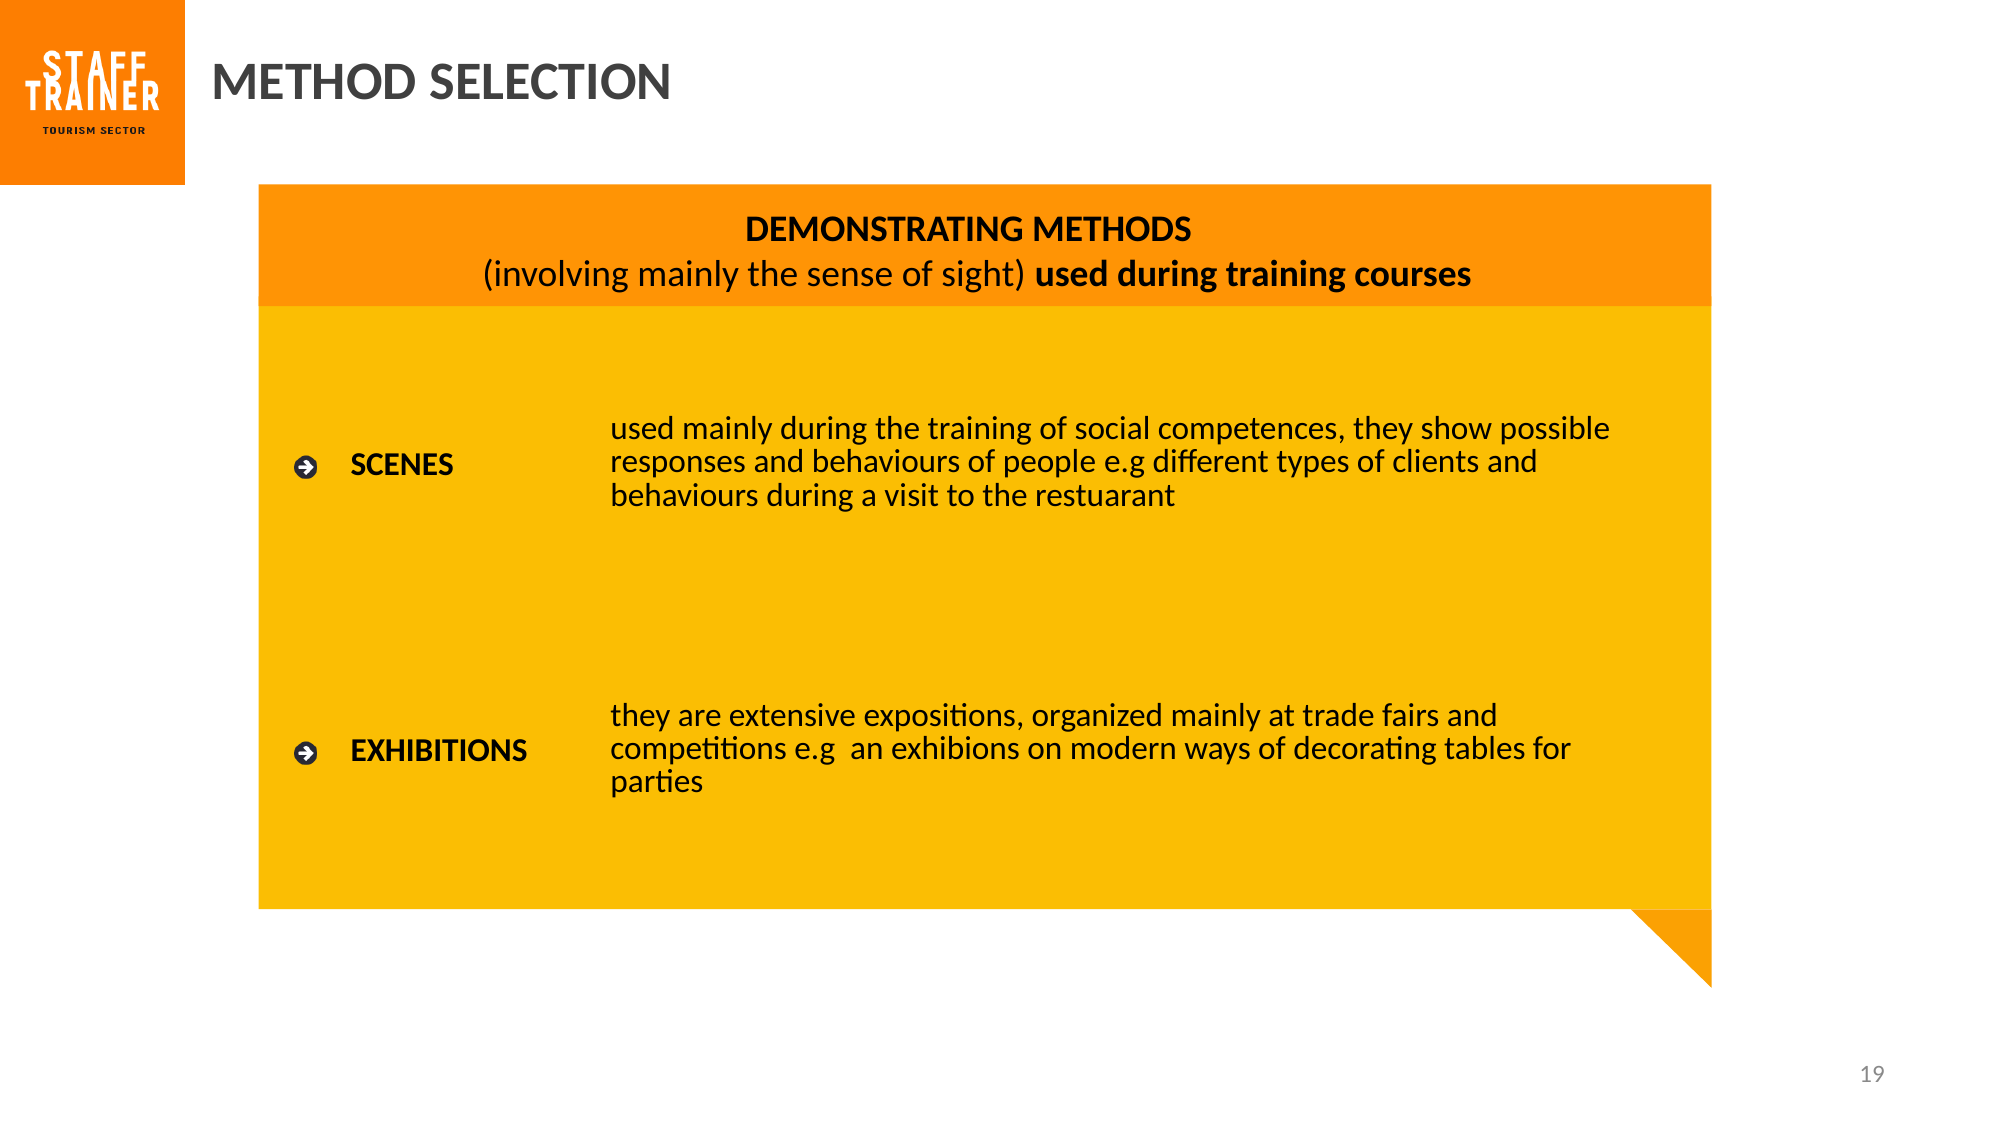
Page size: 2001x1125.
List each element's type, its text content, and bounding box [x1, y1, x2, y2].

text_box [258, 184, 1712, 988]
picture [0, 0, 185, 185]
slide_number 19 [1433, 1042, 1900, 1103]
text_box METHOD SELECTION [196, 30, 1591, 124]
